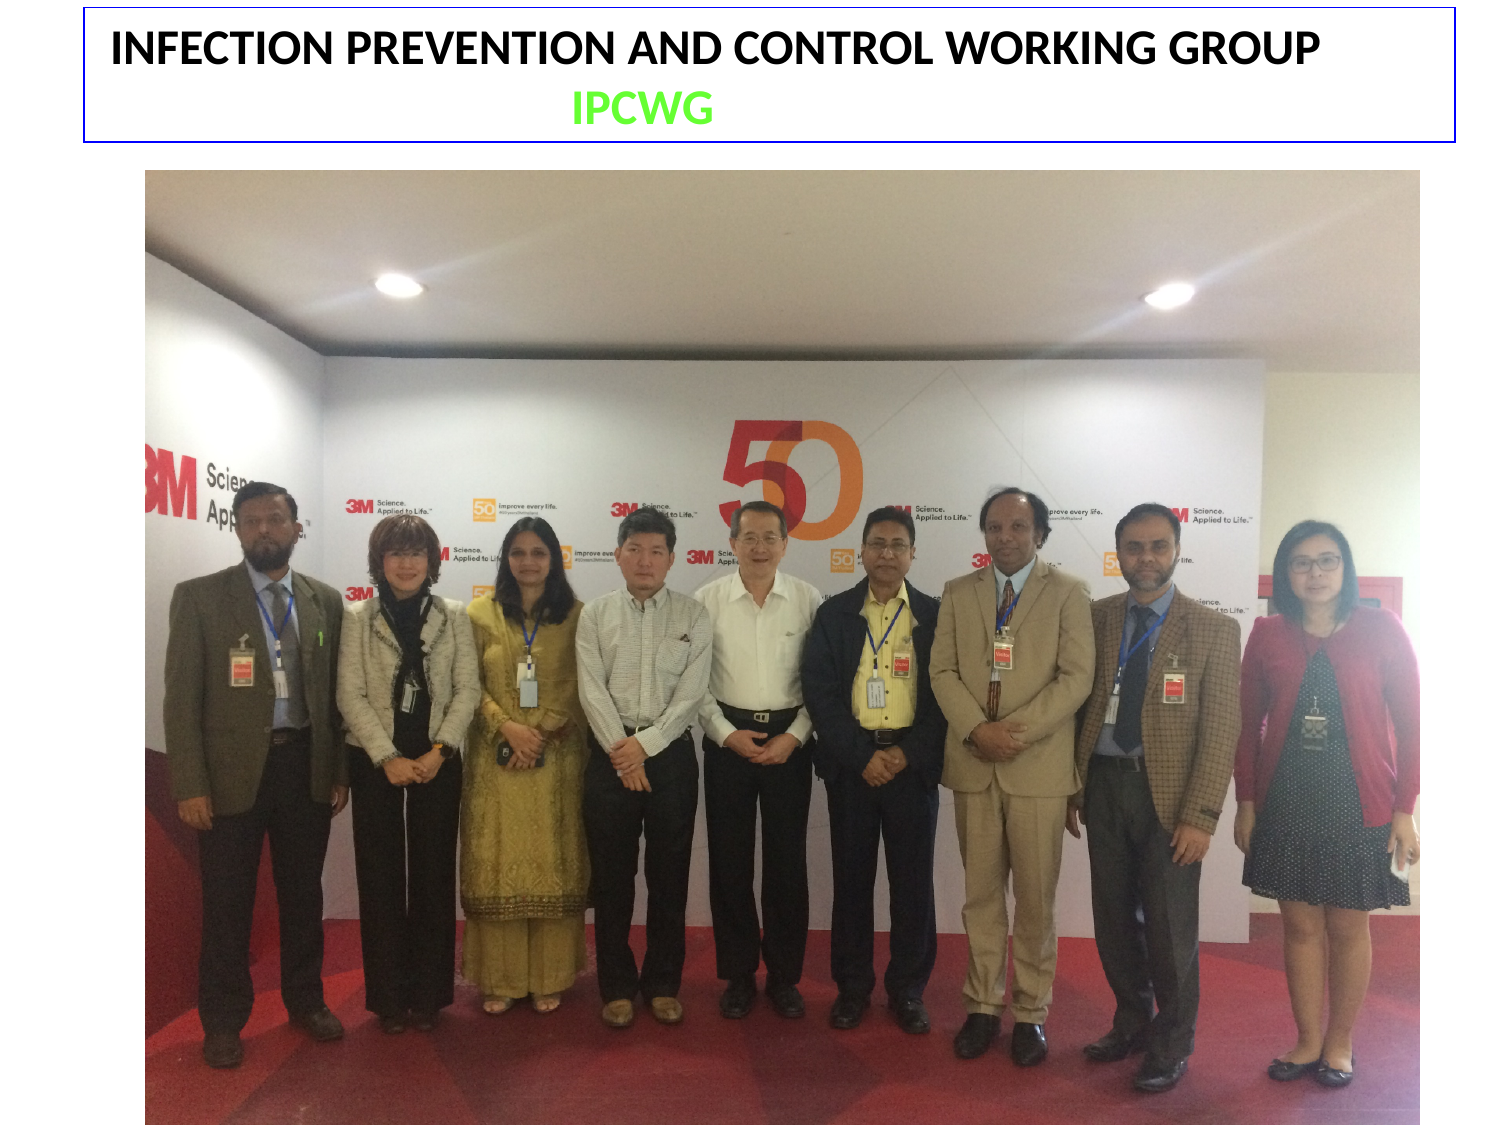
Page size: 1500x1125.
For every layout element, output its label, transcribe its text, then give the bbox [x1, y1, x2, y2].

picture [145, 170, 1420, 1125]
text_box INFECTION PREVENTION AND CONTROL WORKING GROUP IPCWG [84, 7, 1455, 143]
